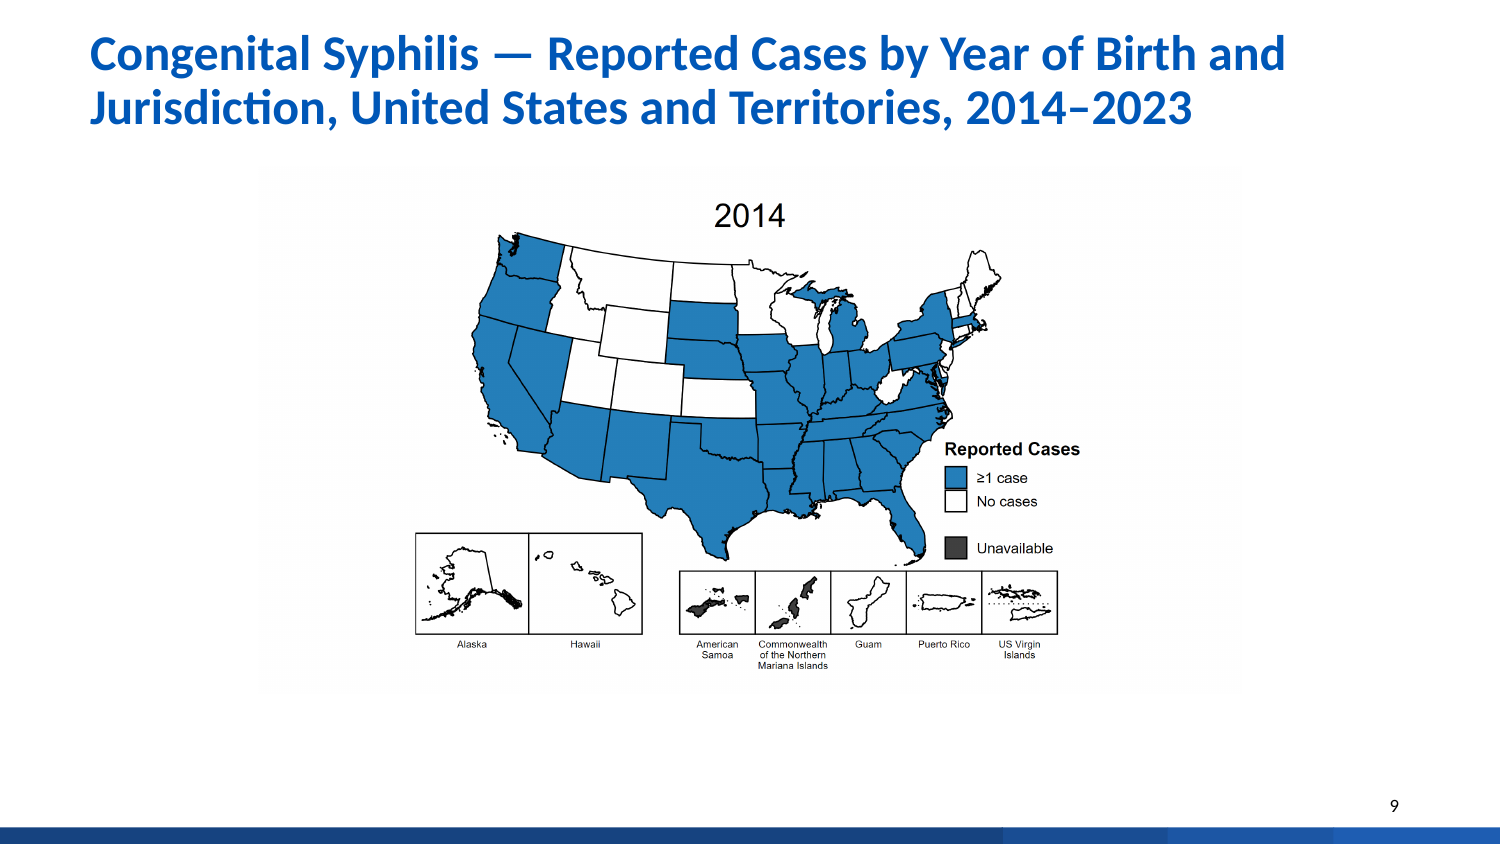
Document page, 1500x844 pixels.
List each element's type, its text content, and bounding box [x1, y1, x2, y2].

title Congenital Syphilis — Reported Cases by Year of Birth and Jurisdiction, United States and Territories, 2014–2023 [75, 19, 1425, 144]
picture [258, 166, 1242, 694]
